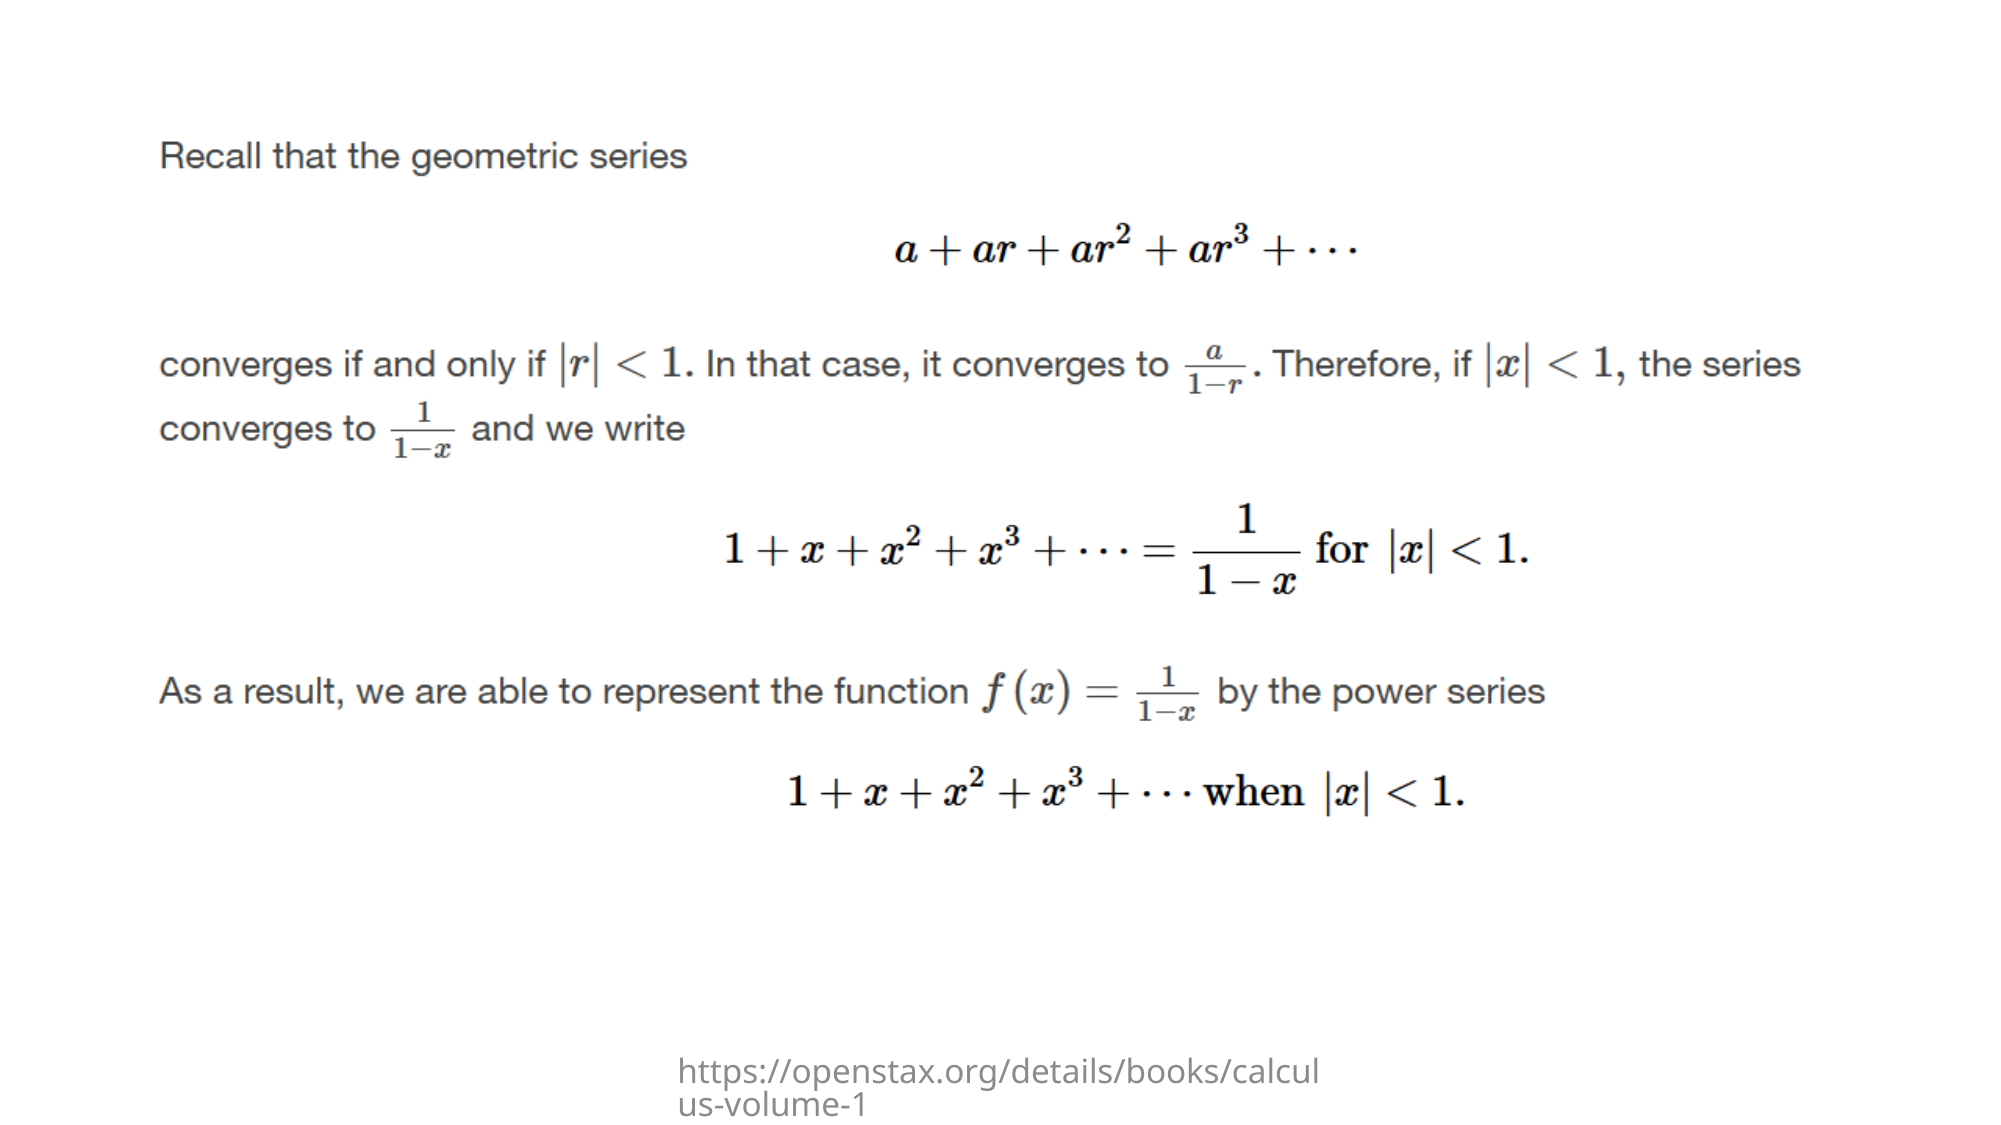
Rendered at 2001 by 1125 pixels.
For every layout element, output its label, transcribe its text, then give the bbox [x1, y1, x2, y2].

picture [116, 109, 1812, 840]
footer https://openstax.org/details/books/calculus-volume-1 [662, 1042, 1338, 1103]
